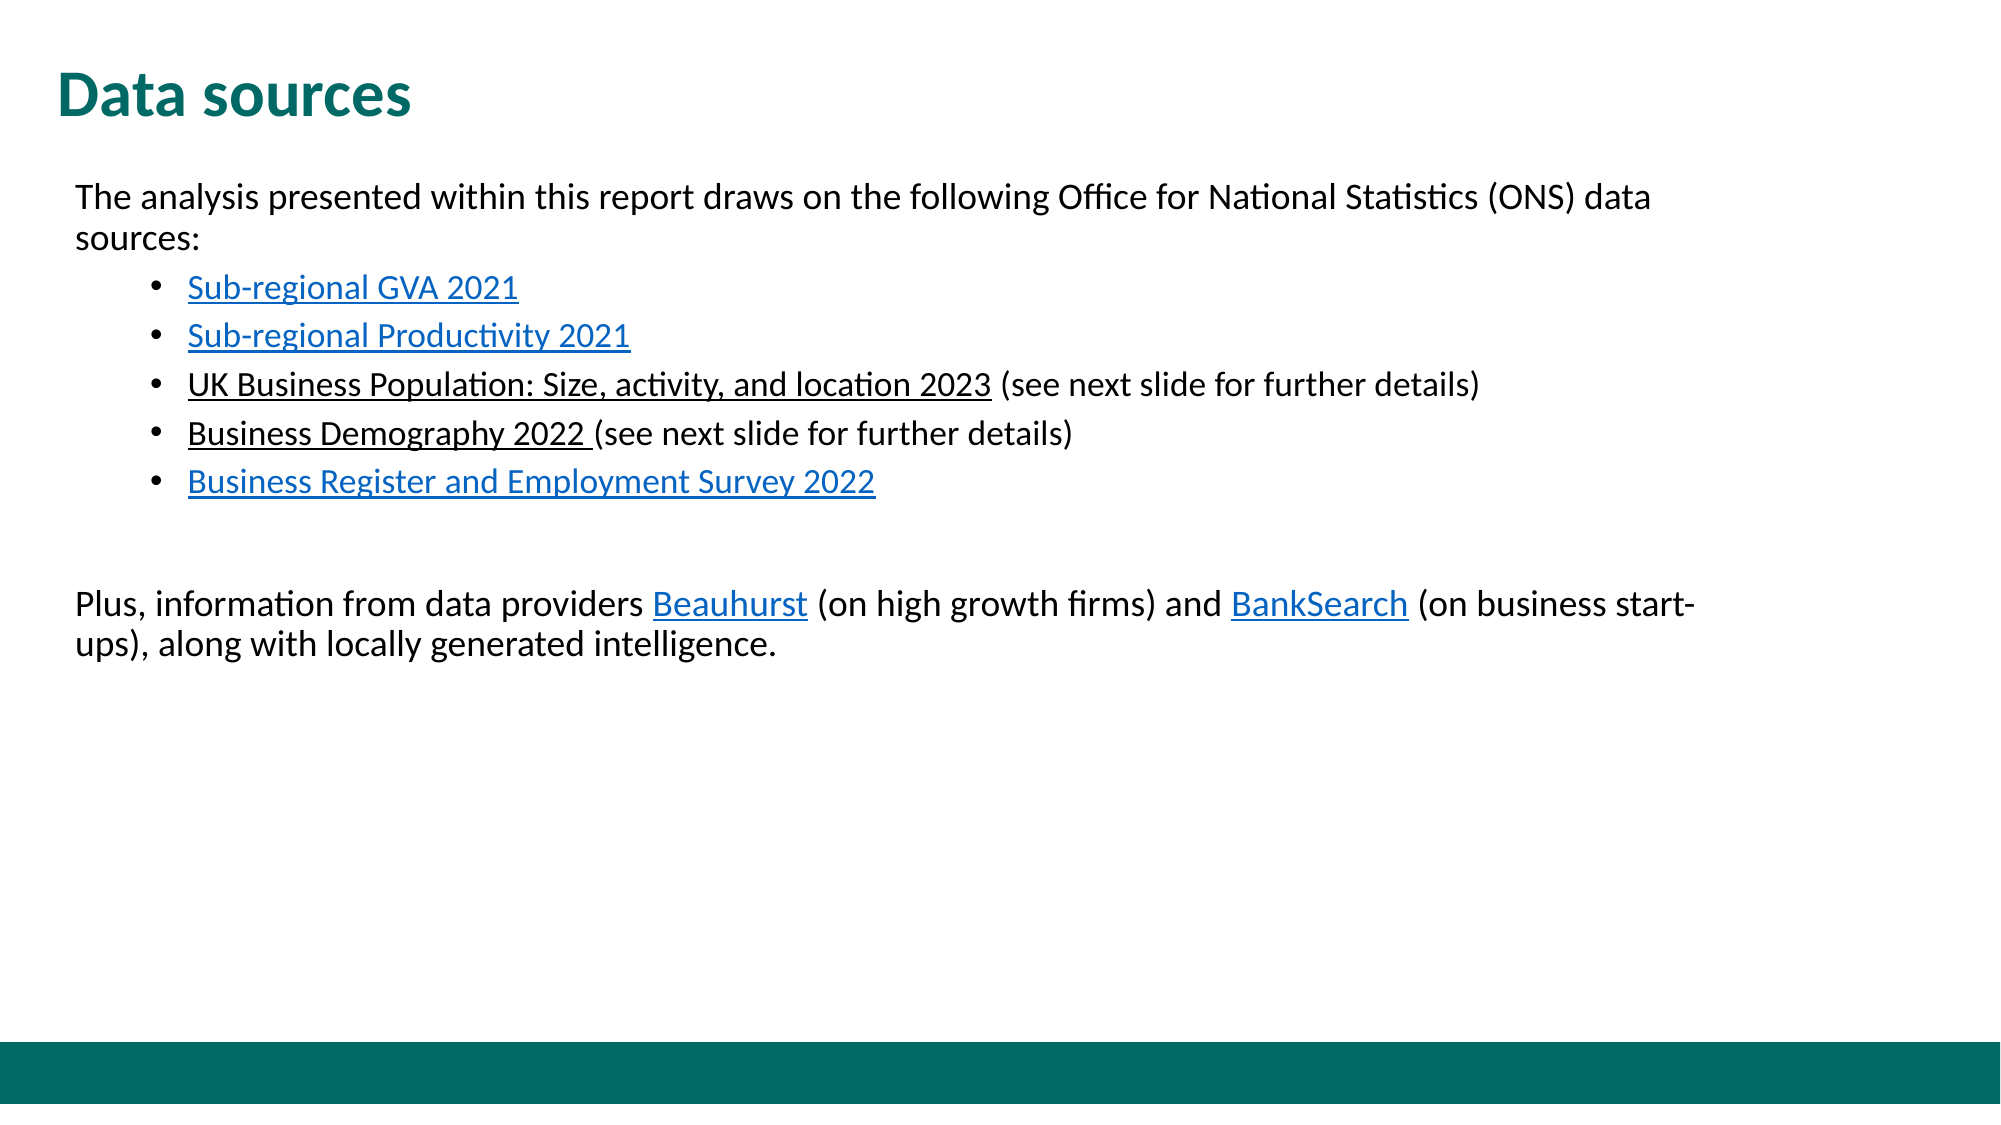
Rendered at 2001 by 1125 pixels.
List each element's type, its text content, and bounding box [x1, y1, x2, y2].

title Data sources [42, 38, 1768, 152]
list The analysis presented within this report draws on the following Office for National Statistics (ONS) data sources: Sub-regional GVA 2021 Sub-regional Productivity 2021 UK Business Population: Size, activity, and location 2023 (see next slide for further details) Business Demography 2022 (see next slide for further details) Business Register and Employment Survey 2022 Plus, information from data providers Beauhurst (on high growth firms) and BankSearch (on business start-ups), along with locally generated intelligence. [60, 169, 1786, 884]
